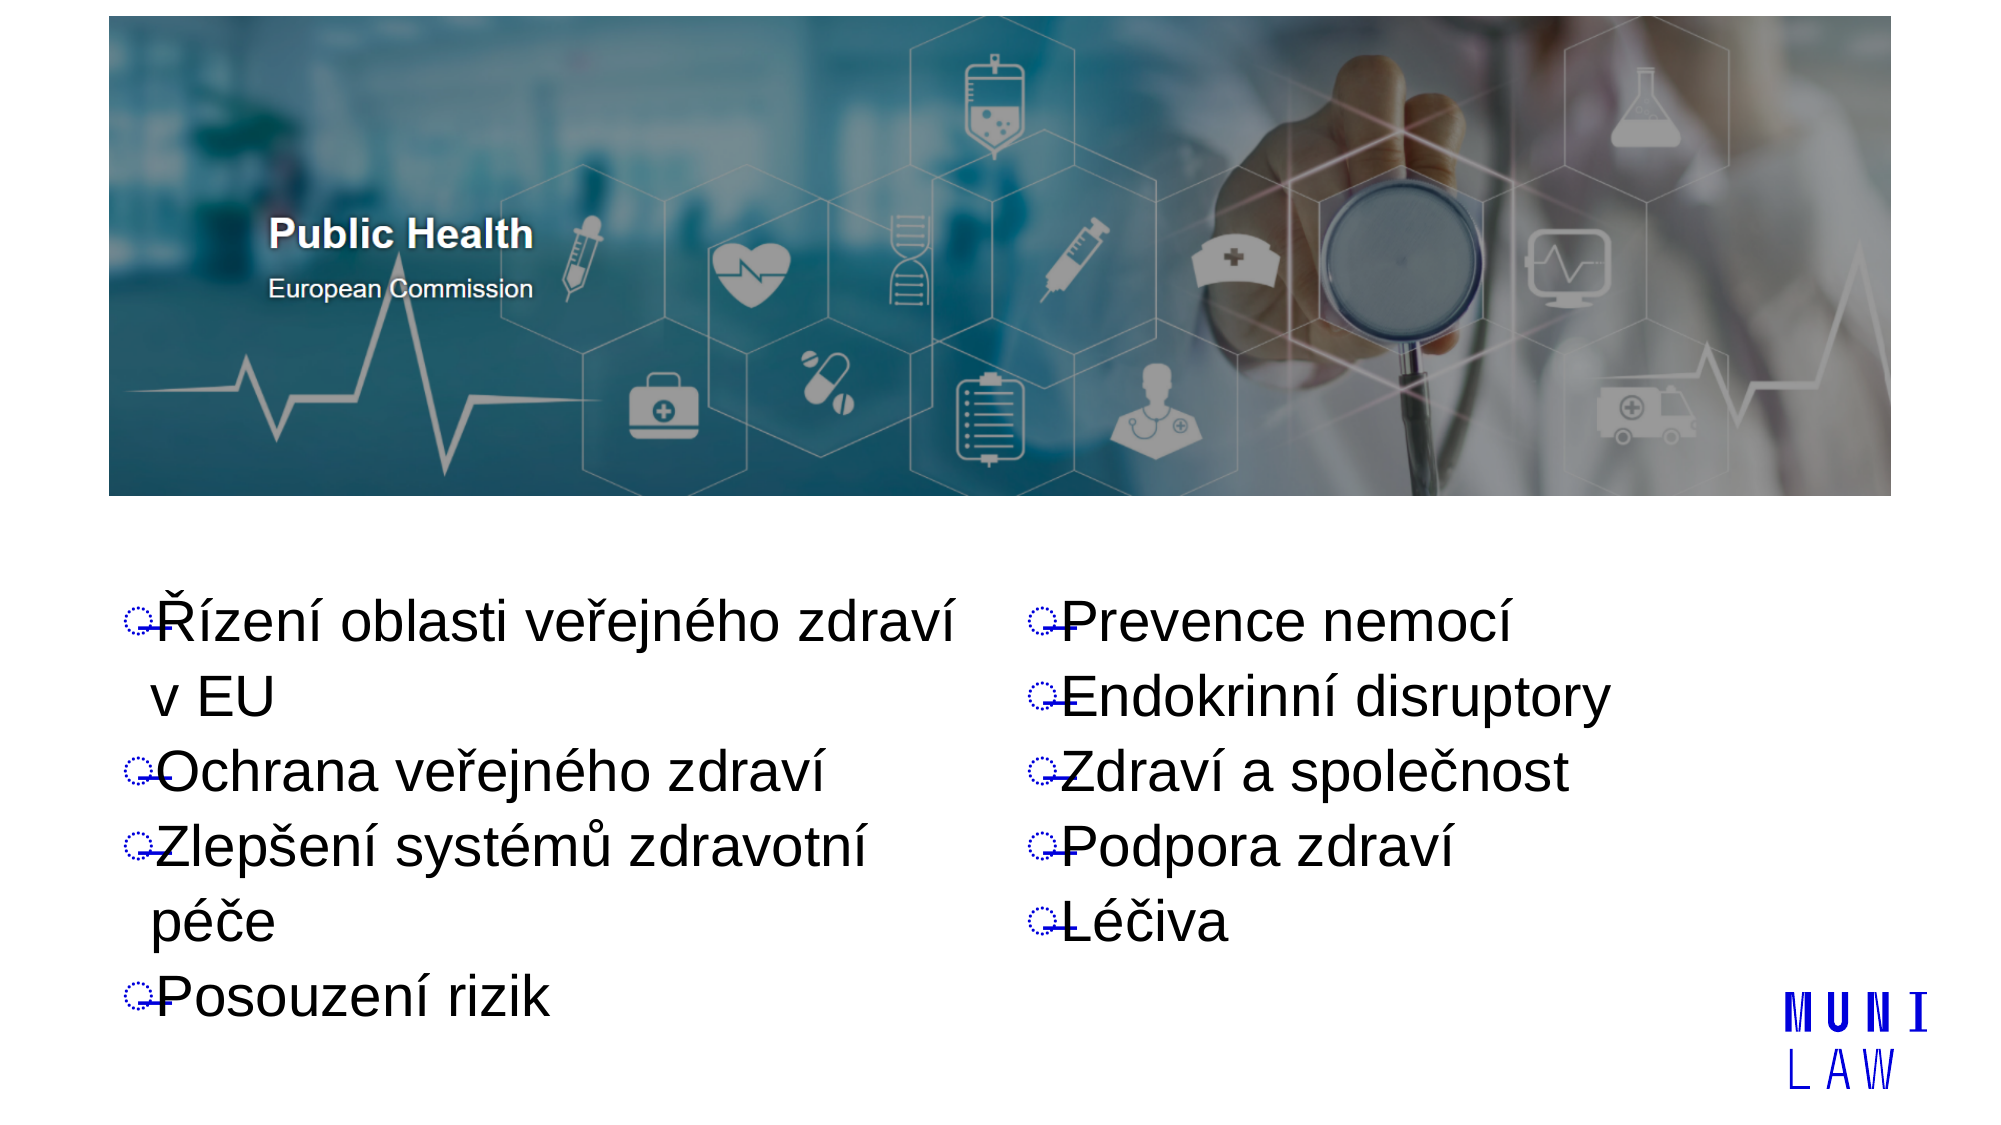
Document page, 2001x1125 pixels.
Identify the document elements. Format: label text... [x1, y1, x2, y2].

list Prevence nemocí Endokrinní disruptory Zdraví a společnost Podpora zdraví Léčiva [1014, 578, 1871, 1071]
list Řízení oblasti veřejného zdraví v EU Ochrana veřejného zdraví Zlepšení systémů zdravotní péče Posouzení rizik [109, 578, 966, 1093]
picture [108, 15, 1891, 496]
